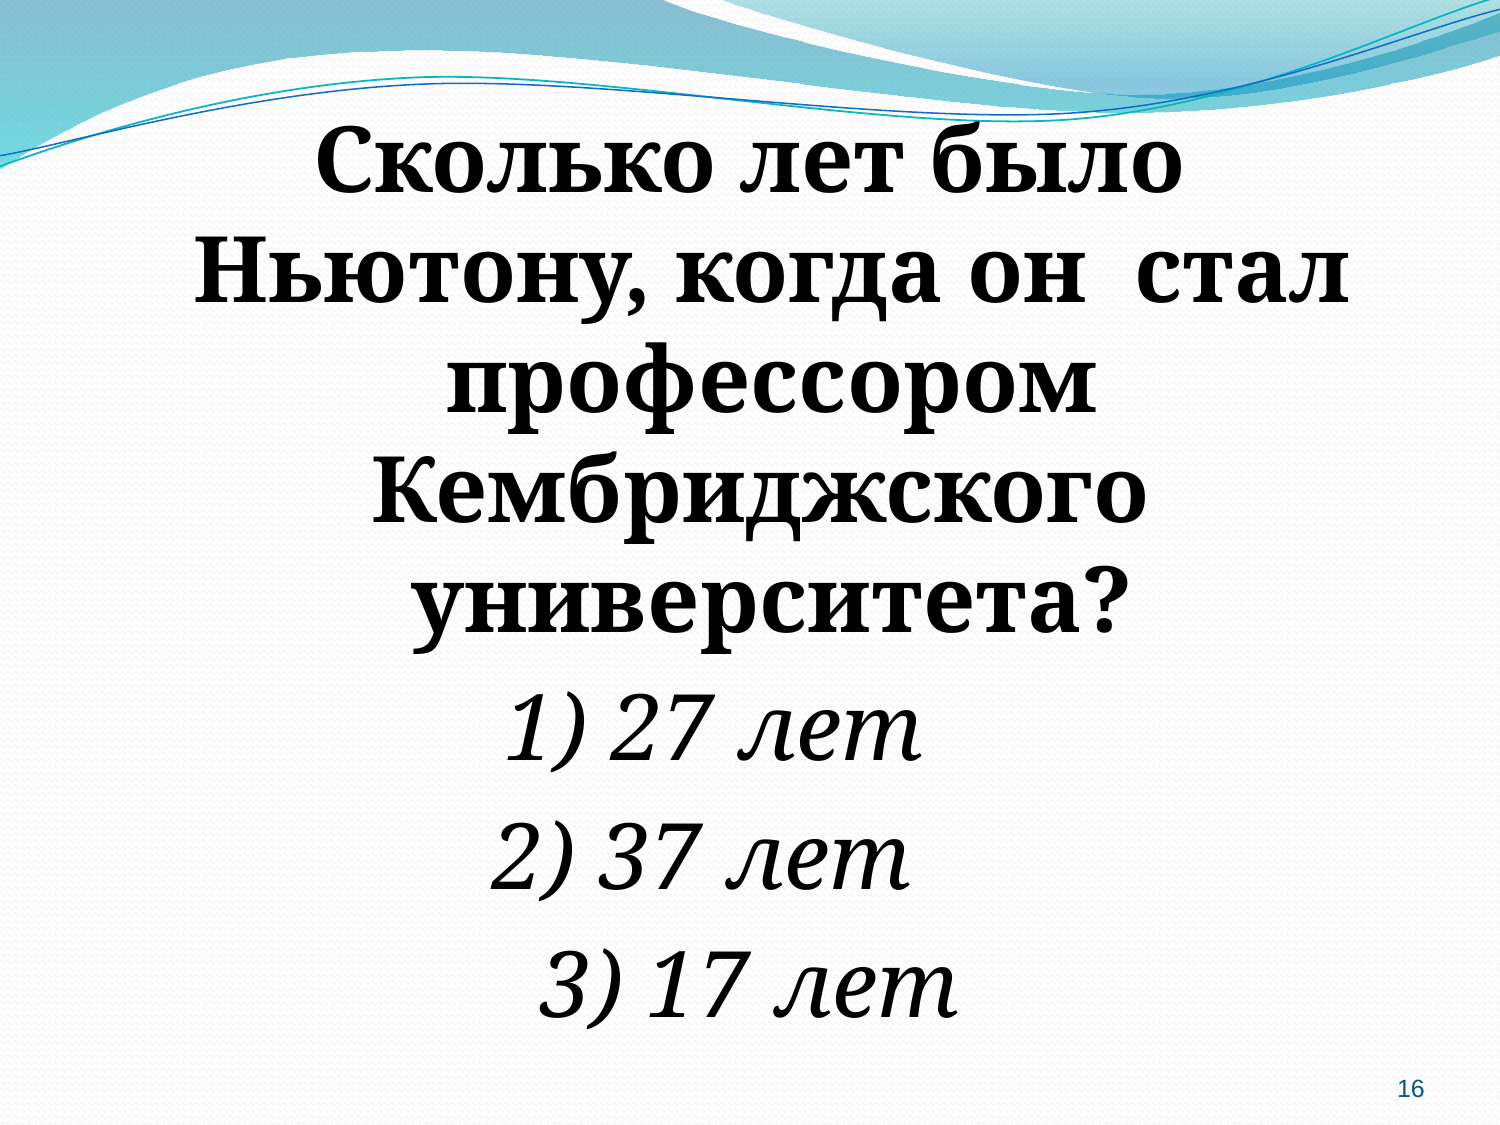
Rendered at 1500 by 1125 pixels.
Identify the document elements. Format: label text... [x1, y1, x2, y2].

list Сколько лет было Ньютону, когда он стал профессором Кембриджского университета? 1) 27 лет 2) 37 лет 3) 17 лет [75, 93, 1425, 1005]
slide_number 16 [1299, 1042, 1425, 1103]
